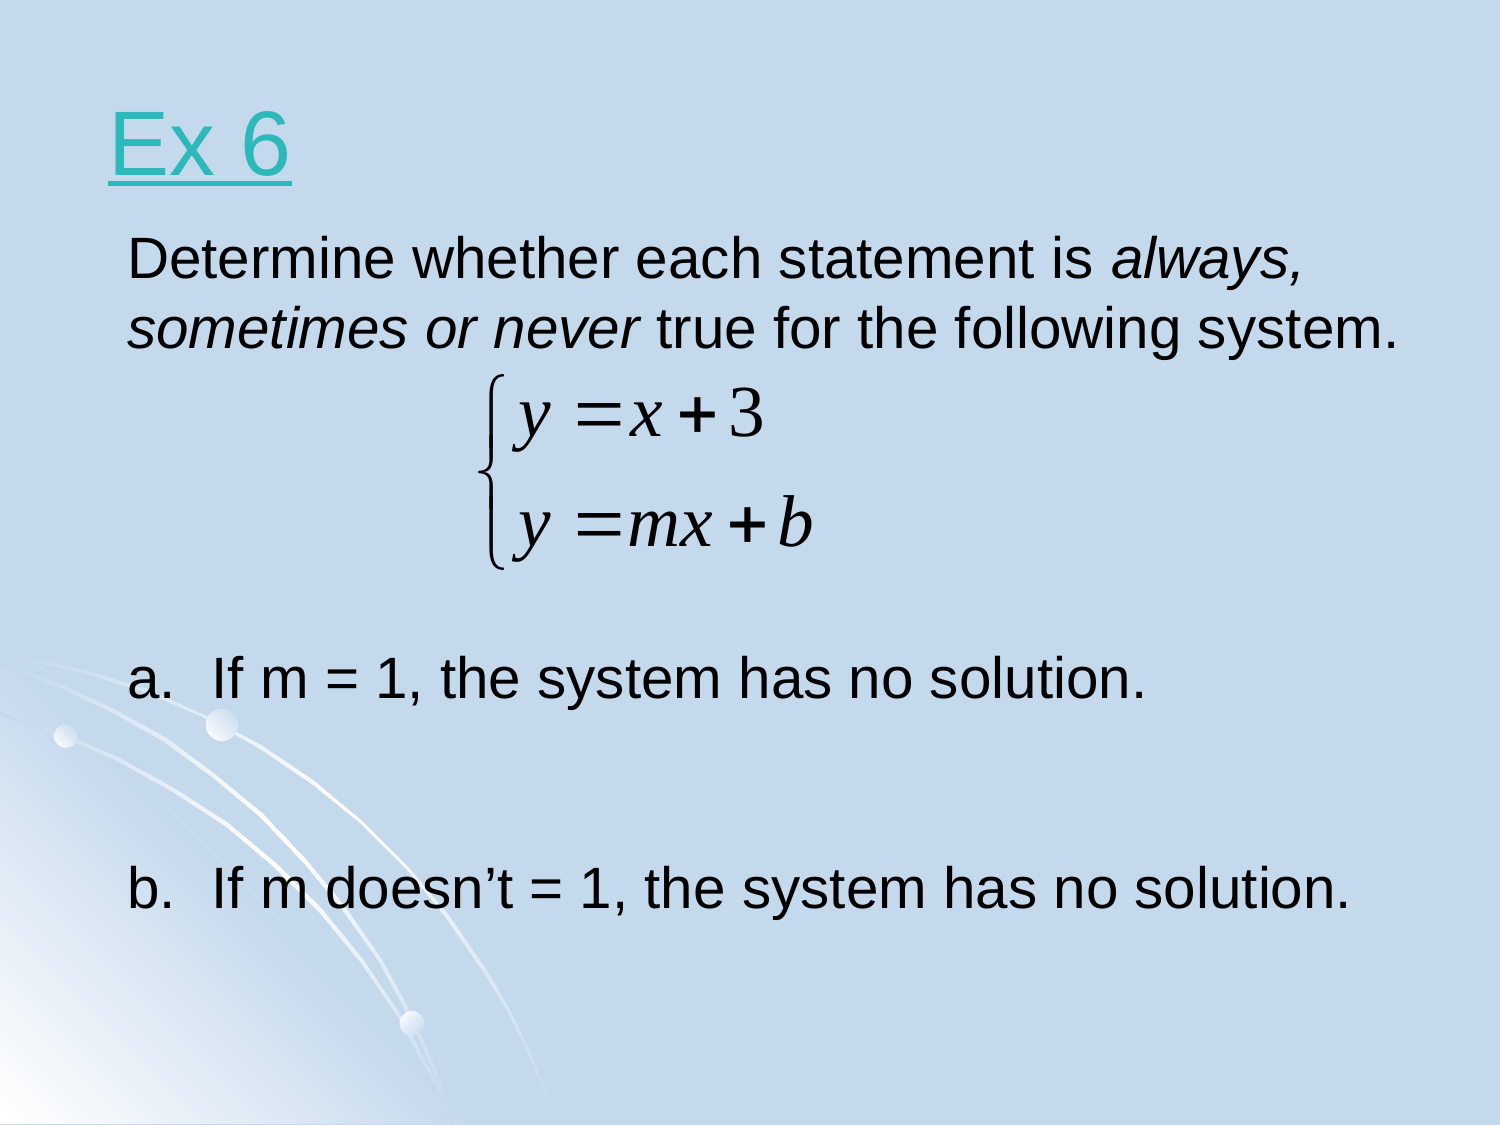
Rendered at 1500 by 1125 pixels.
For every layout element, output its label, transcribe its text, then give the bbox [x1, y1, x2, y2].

title Ex 6 [74, 45, 326, 233]
text_box Determine whether each statement is always, sometimes or never true for the following system. If m = 1, the system has no solution. If m doesn’t = 1, the system has no solution. [112, 212, 1425, 997]
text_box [462, 362, 830, 583]
